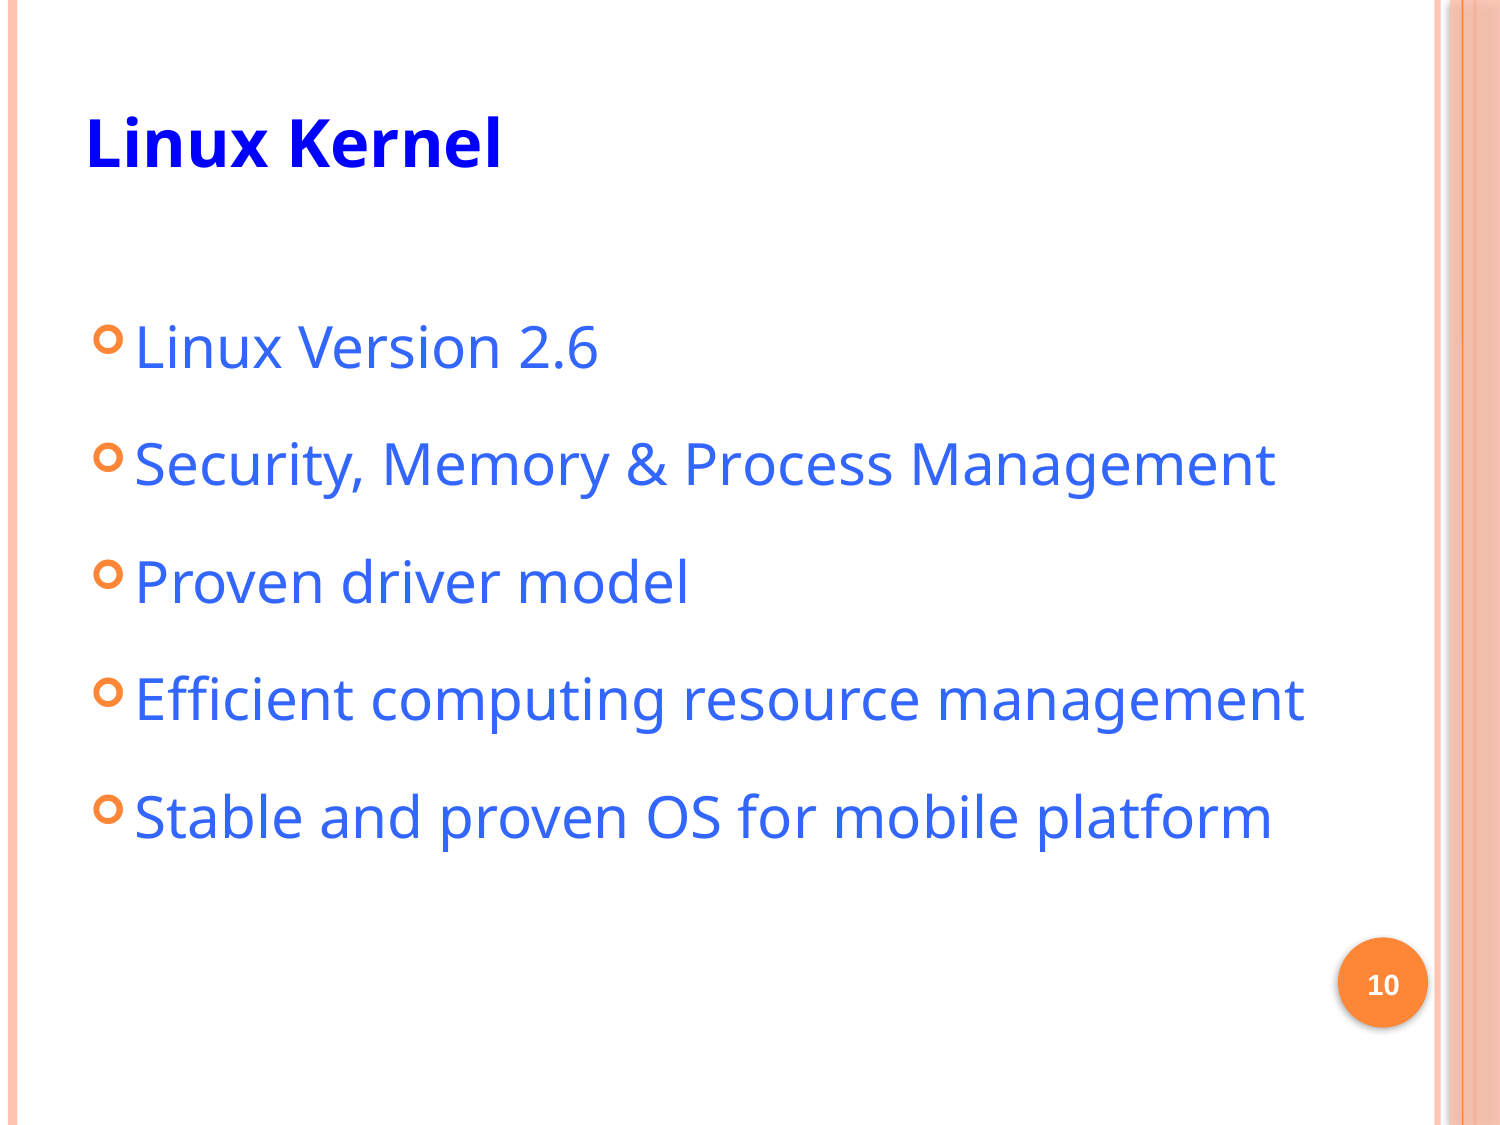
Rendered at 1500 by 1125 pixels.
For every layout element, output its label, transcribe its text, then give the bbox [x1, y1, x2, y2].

list Linux Version 2.6 Security, Memory & Process Management Proven driver model Efficient computing resource management Stable and proven OS for mobile platform [74, 184, 1426, 928]
slide_number 10 [1333, 940, 1434, 1026]
text_box Linux Kernel [70, 93, 750, 189]
